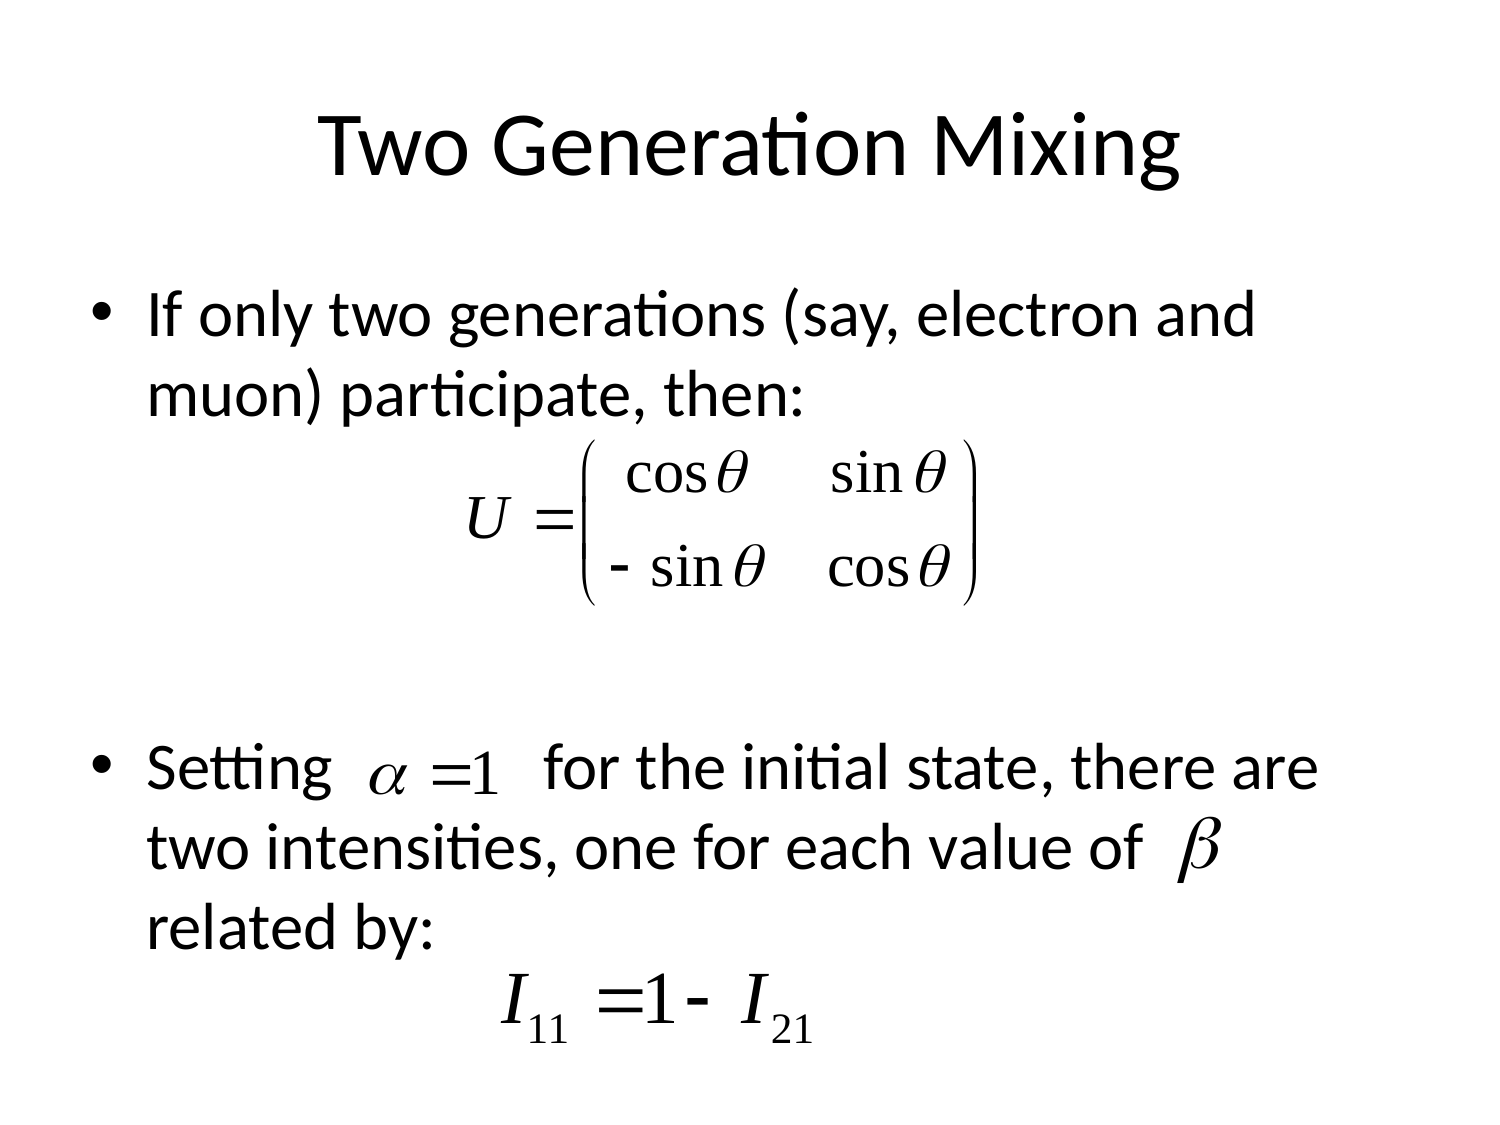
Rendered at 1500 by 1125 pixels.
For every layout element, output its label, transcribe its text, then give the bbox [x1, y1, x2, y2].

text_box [459, 428, 997, 617]
title Two Generation Mixing [75, 45, 1425, 233]
picture [359, 735, 510, 811]
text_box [488, 948, 827, 1062]
list If only two generations (say, electron and muon) participate, then: Setting for the initial state, there are two intensities, one for each value of related by: [75, 262, 1425, 1005]
picture [1164, 799, 1240, 901]
